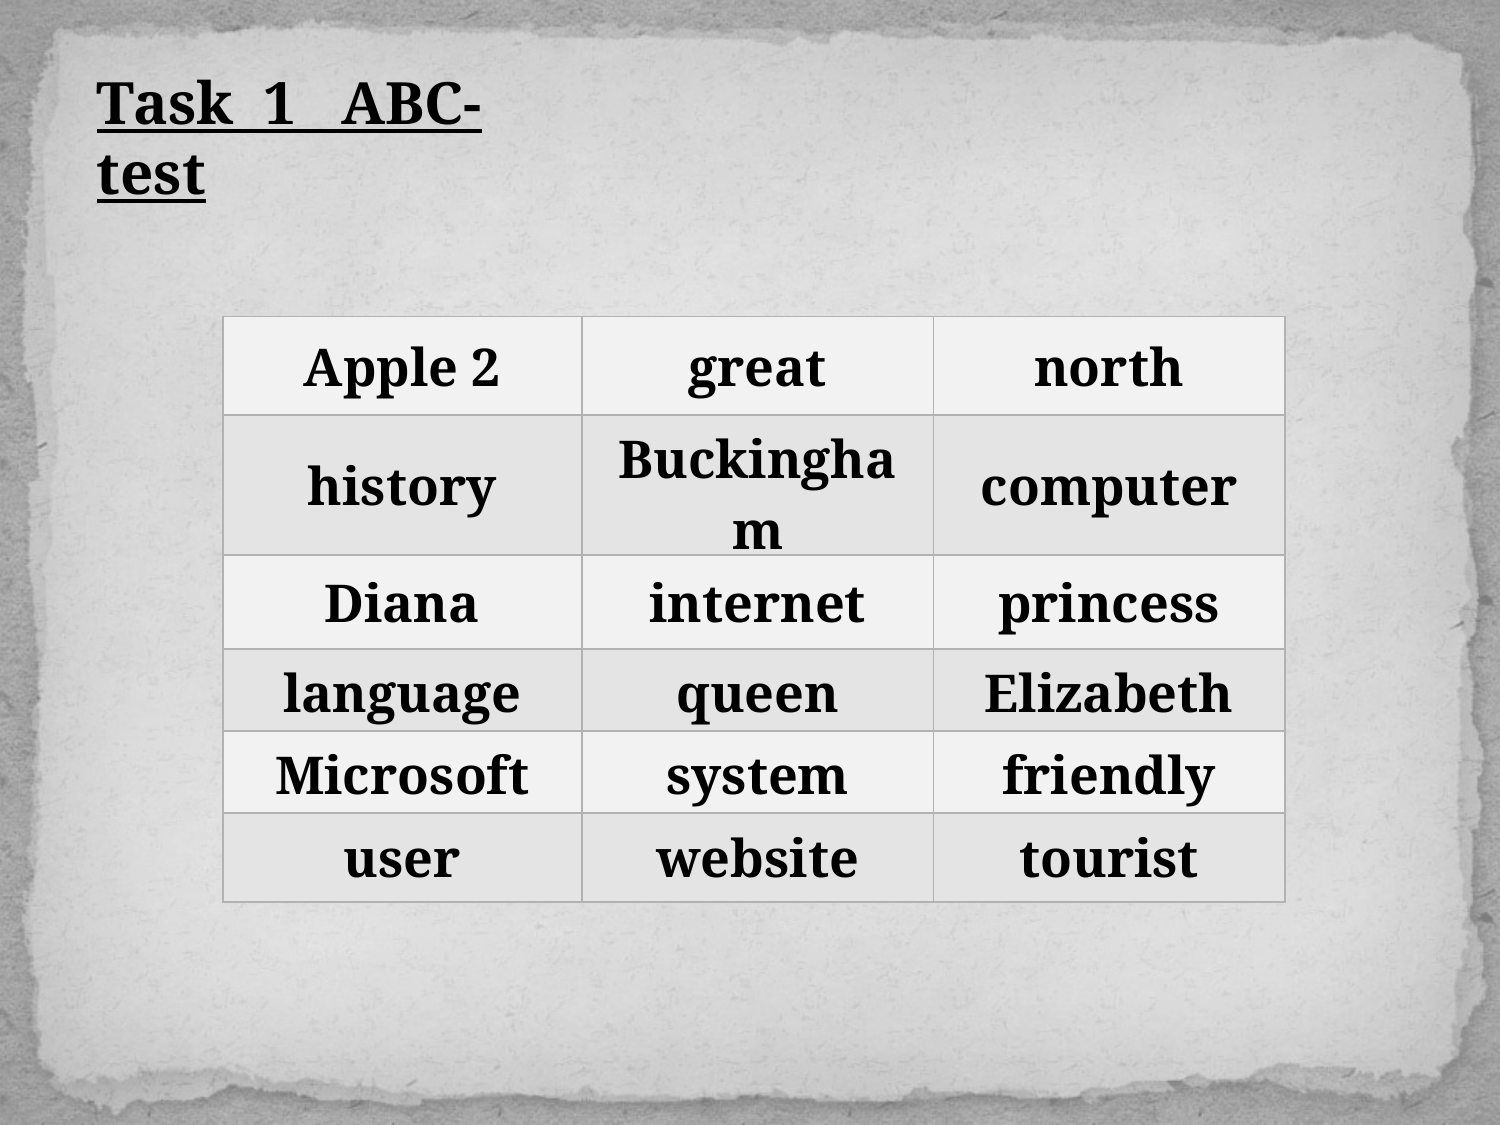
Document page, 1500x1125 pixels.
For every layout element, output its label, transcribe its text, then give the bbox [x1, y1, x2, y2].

table_cell internet [583, 556, 933, 648]
table_header great [583, 317, 933, 414]
table_cell user [224, 814, 581, 901]
table_cell princess [934, 556, 1284, 648]
table_cell friendly [934, 732, 1284, 812]
table_cell computer [934, 416, 1284, 554]
table_cell history [224, 416, 581, 554]
table_cell website [583, 814, 933, 901]
table_cell Elizabeth [934, 650, 1284, 730]
table_cell language [224, 650, 581, 730]
table_header Apple 2 [224, 317, 581, 414]
text_box Task 1 ABC-test [82, 58, 586, 214]
table_cell Microsoft [224, 732, 581, 812]
table_cell Buckingham [583, 416, 933, 554]
table_header north [934, 317, 1284, 414]
table_cell tourist [934, 814, 1284, 901]
table_cell Diana [224, 556, 581, 648]
table_cell queen [583, 650, 933, 730]
table_cell system [583, 732, 933, 812]
